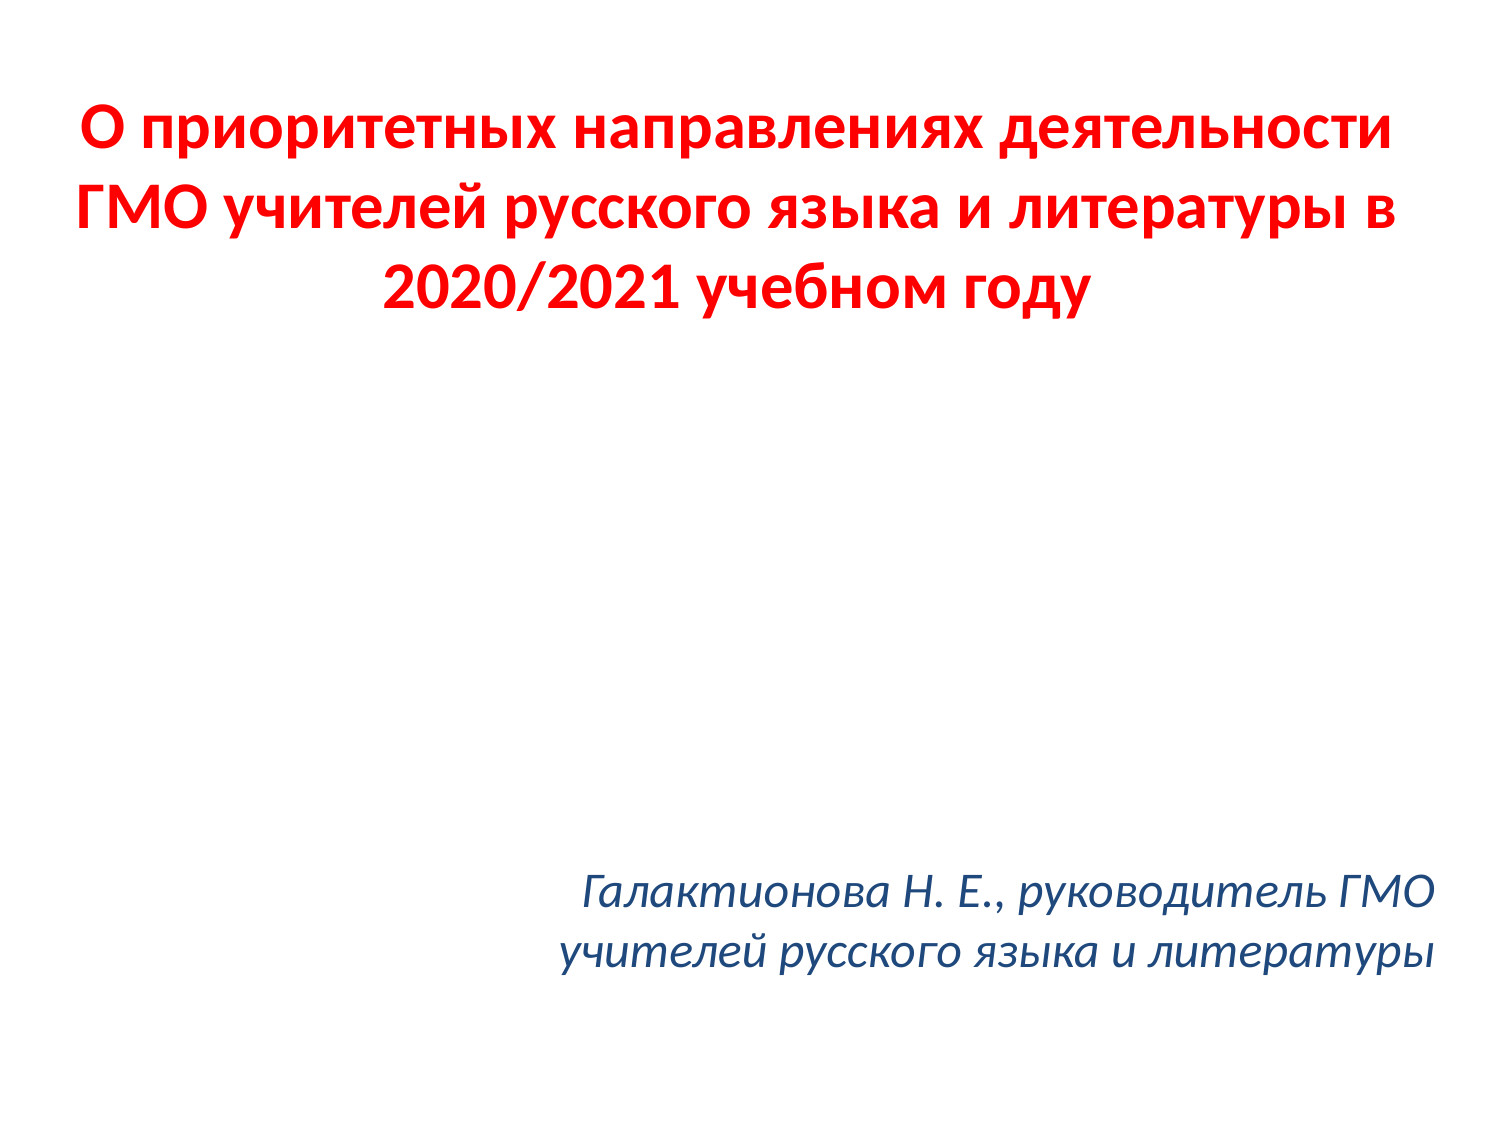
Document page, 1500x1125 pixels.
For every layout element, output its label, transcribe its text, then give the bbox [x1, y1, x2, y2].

text_box Галактионова Н. Е., руководитель ГМО учителей русского языка и литературы [350, 849, 1450, 985]
text_box О приоритетных направлениях деятельности ГМО учителей русского языка и литературы в 2020/2021 учебном году [37, 74, 1438, 330]
